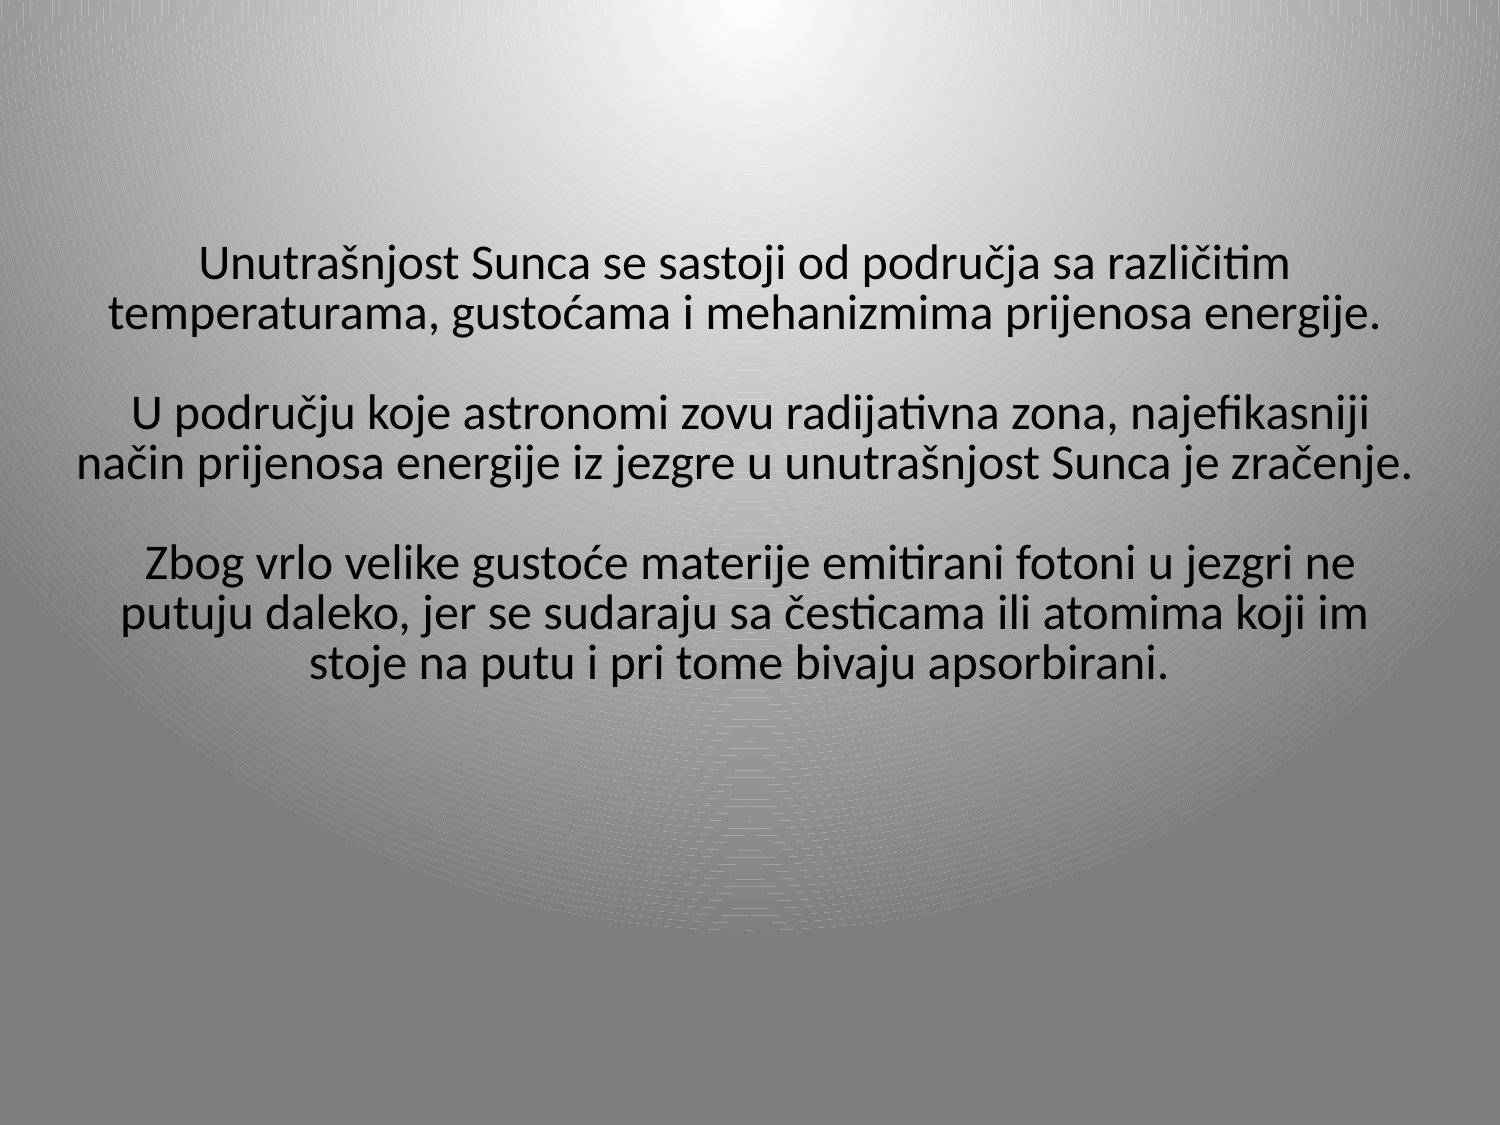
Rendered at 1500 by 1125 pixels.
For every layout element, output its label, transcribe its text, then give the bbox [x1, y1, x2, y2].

title Unutrašnjost Sunca se sastoji od područja sa različitim temperaturama, gustoćama i mehanizmima prijenosa energije. U području koje astronomi zovu radijativna zona, najefikasniji način prijenosa energije iz jezgre u unutrašnjost Sunca je zračenje. Zbog vrlo velike gustoće materije emitirani fotoni u jezgri ne putuju daleko, jer se sudaraju sa česticama ili atomima koji im stoje na putu i pri tome bivaju apsorbirani. [53, 42, 1437, 891]
